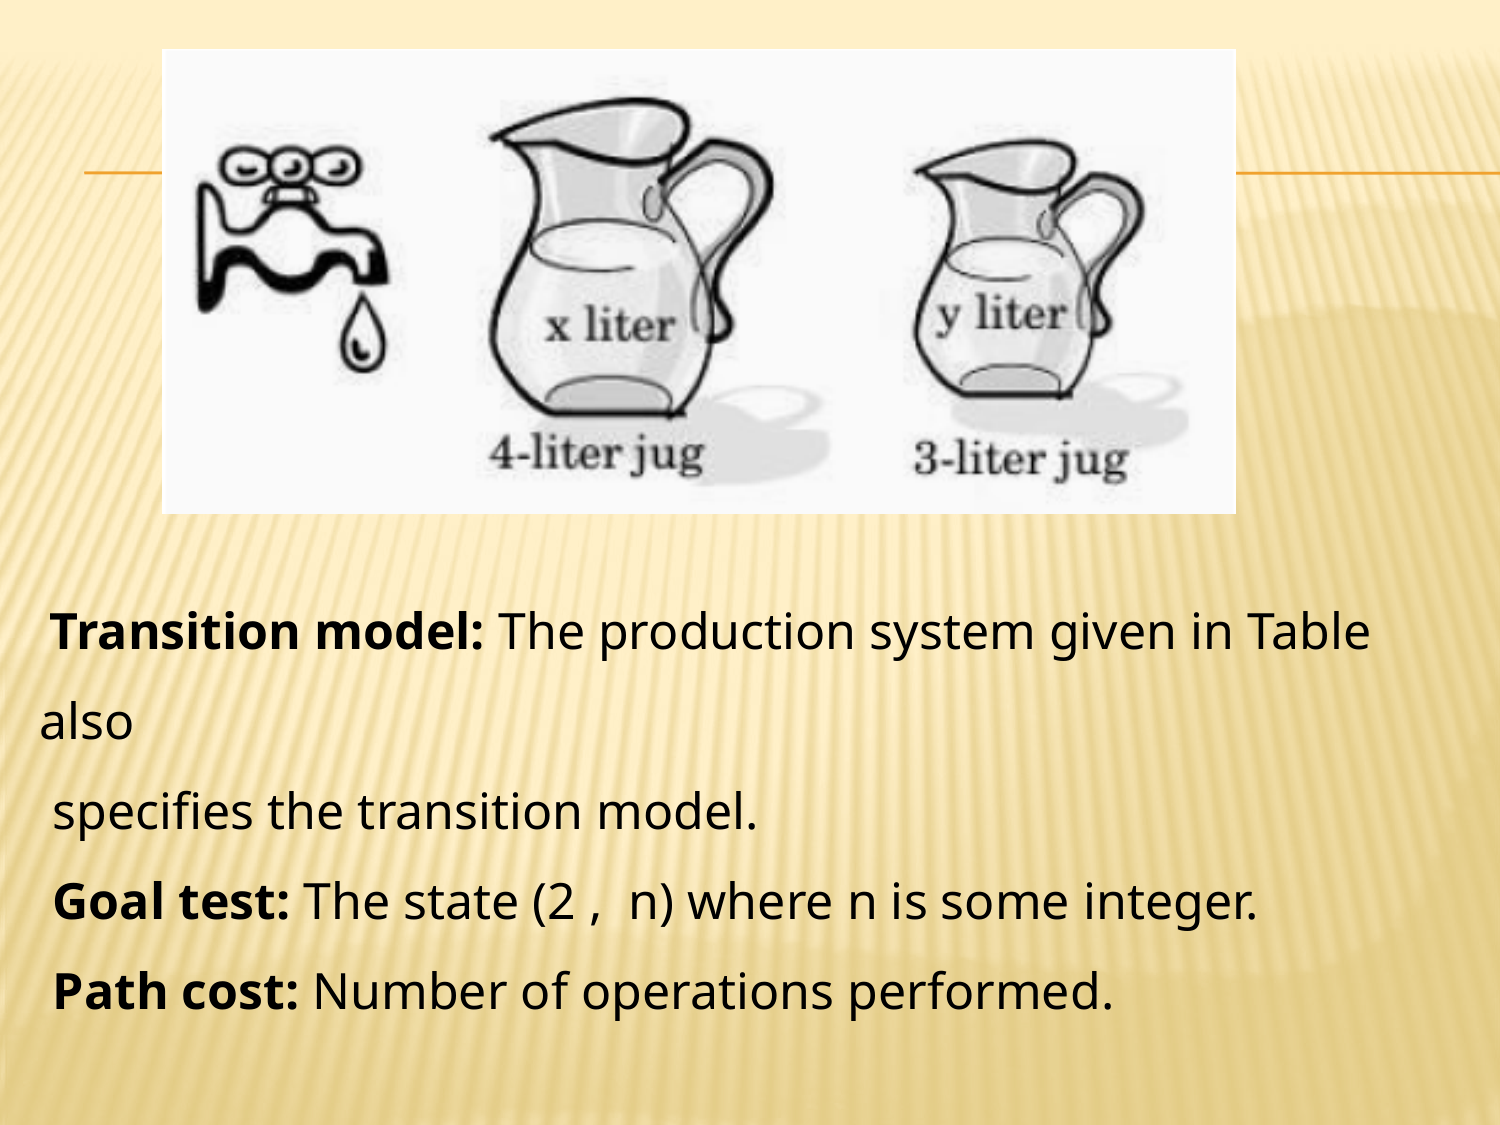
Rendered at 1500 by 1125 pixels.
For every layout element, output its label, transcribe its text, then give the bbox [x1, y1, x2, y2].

text_box Transition model: The production system given in Table also specifies the transition model. Goal test: The state (2 , n) where n is some integer. Path cost: Number of operations performed. [24, 562, 1475, 1028]
picture [162, 49, 1236, 515]
